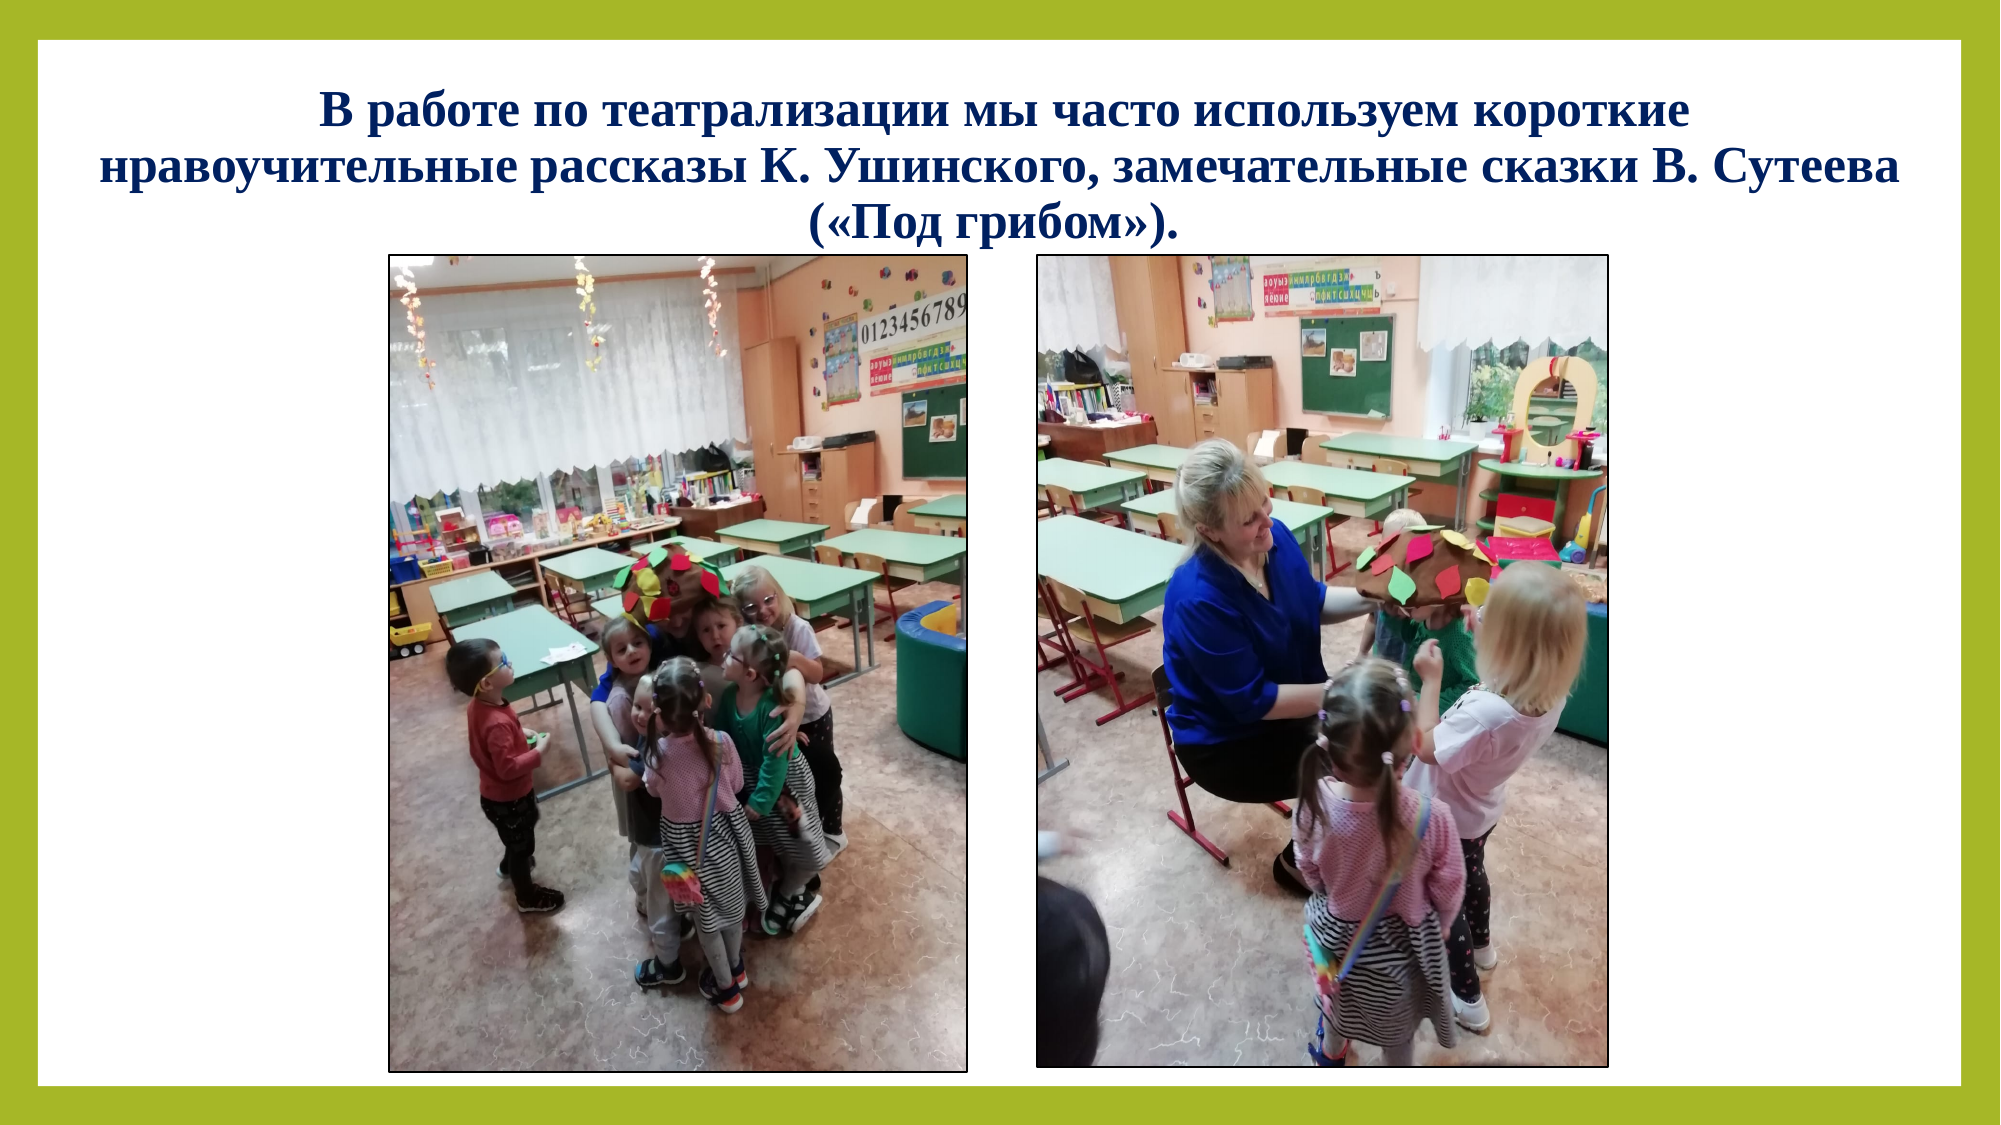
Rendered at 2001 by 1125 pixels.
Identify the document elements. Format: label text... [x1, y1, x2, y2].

picture [1037, 255, 1608, 1066]
title В работе по театрализации мы часто используем короткие нравоучительные рассказы К. Ушинского, замечательные сказки В. Сутеева («Под грибом»). [78, 74, 1923, 258]
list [389, 255, 967, 1072]
